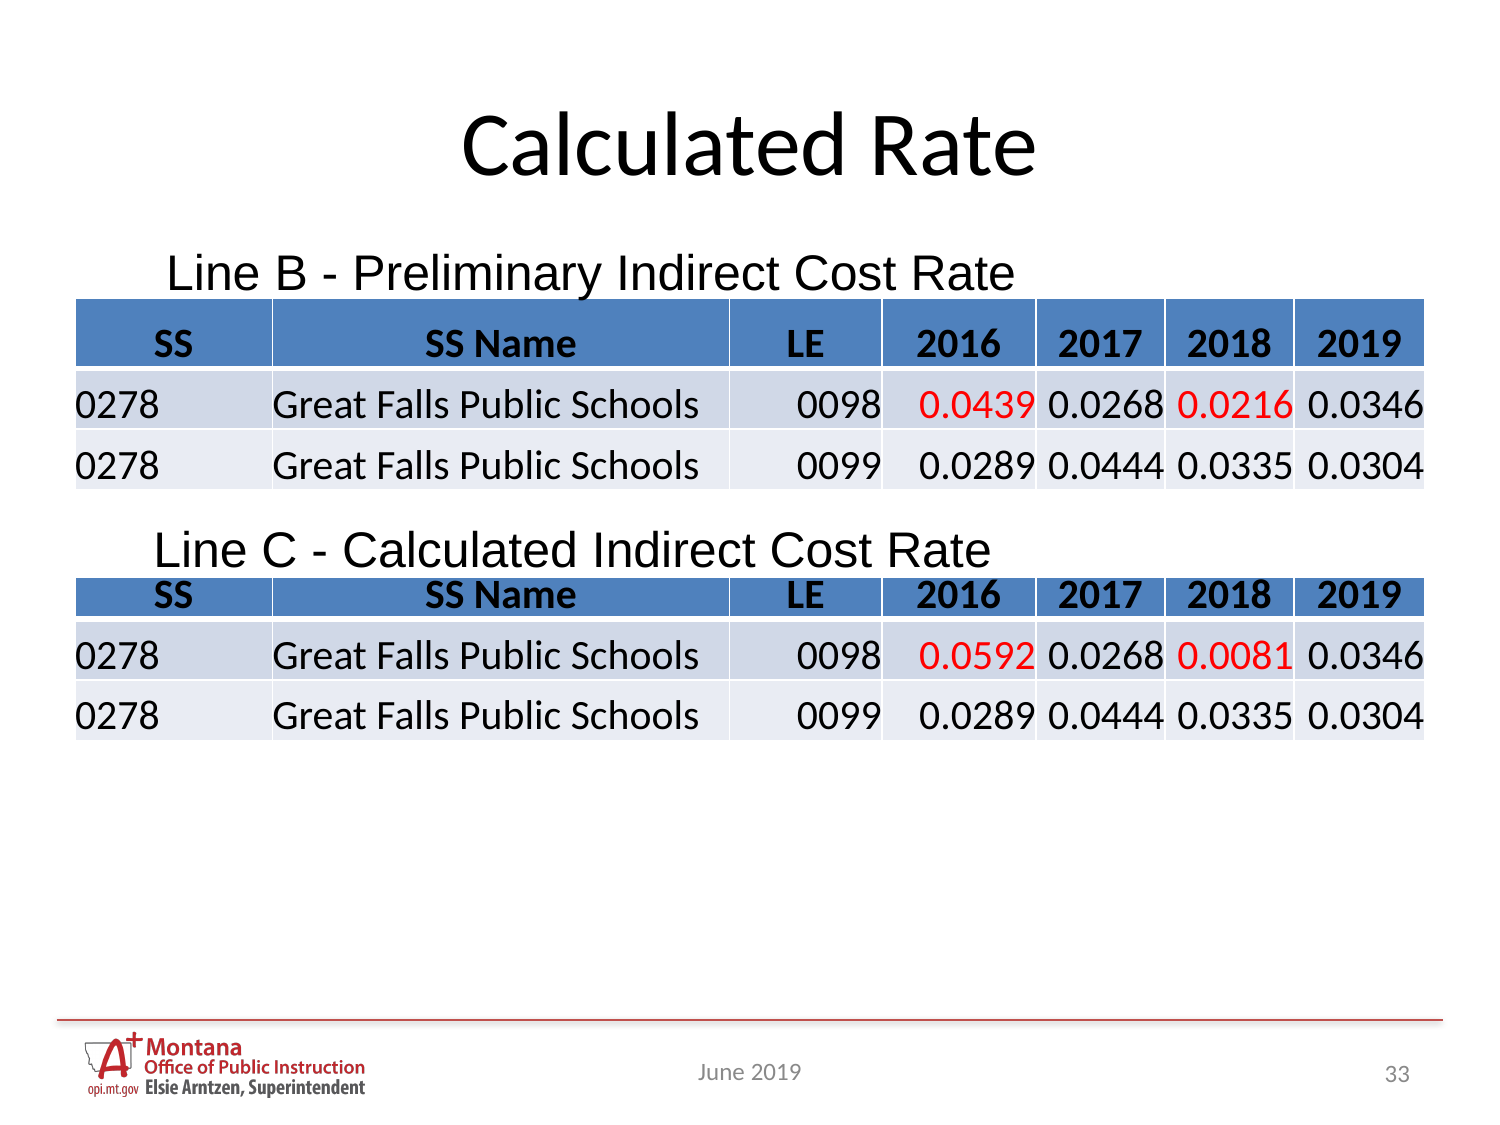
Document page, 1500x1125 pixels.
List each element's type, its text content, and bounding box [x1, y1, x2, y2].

table_header 2019 [1295, 578, 1424, 616]
table_header 2018 [1166, 578, 1293, 616]
table_cell 0.0335 [1166, 430, 1293, 489]
table_cell 0.0304 [1295, 681, 1424, 740]
table_cell 0.0346 [1295, 622, 1424, 679]
text_box Line B - Preliminary Indirect Cost Rate [151, 232, 1281, 308]
table_header SS [76, 578, 272, 616]
table_cell 0.0216 [1166, 371, 1293, 428]
table_header 2016 [883, 308, 1035, 366]
table_cell 0.0289 [883, 681, 1035, 740]
table_cell 0.0289 [883, 430, 1035, 489]
table_cell 0.0268 [1037, 622, 1164, 679]
table_cell 0.0592 [883, 622, 1035, 679]
table_header SS Name [273, 585, 729, 616]
table_header 2017 [1037, 585, 1164, 616]
table_cell 0278 [76, 622, 272, 679]
table_cell Great Falls Public Schools [273, 622, 729, 679]
title Calculated Rate [75, 45, 1425, 233]
table_cell 0.0304 [1295, 430, 1424, 489]
table_cell 0.0439 [883, 371, 1035, 428]
slide_number 33 [1074, 1042, 1425, 1103]
table_cell 0098 [730, 371, 881, 428]
picture [75, 1025, 373, 1101]
table_header SS [76, 299, 272, 366]
table_cell Great Falls Public Schools [273, 371, 729, 428]
table_cell 0.0444 [1037, 681, 1164, 740]
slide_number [575, 1040, 925, 1101]
table_header 2016 [883, 585, 1035, 616]
table_cell 0278 [76, 430, 272, 489]
table_cell 0099 [730, 681, 881, 740]
table_cell 0278 [76, 371, 272, 428]
table_header LE [730, 585, 881, 616]
table_cell Great Falls Public Schools [273, 681, 729, 740]
table_header SS Name [273, 308, 729, 366]
table_cell 0278 [76, 681, 272, 740]
text_box Line C - Calculated Indirect Cost Rate [138, 509, 1268, 585]
table_cell 0099 [730, 430, 881, 489]
table_header 2017 [1037, 308, 1164, 366]
table_cell Great Falls Public Schools [273, 430, 729, 489]
table_cell 0098 [730, 622, 881, 679]
table_header 2019 [1295, 299, 1424, 366]
table_cell 0.0335 [1166, 681, 1293, 740]
table_cell 0.0268 [1037, 371, 1164, 428]
table_header 2018 [1166, 299, 1293, 366]
table_cell 0.0081 [1166, 622, 1293, 679]
table_cell 0.0444 [1037, 430, 1164, 489]
table_cell 0.0346 [1295, 371, 1424, 428]
table_header LE [730, 308, 881, 366]
